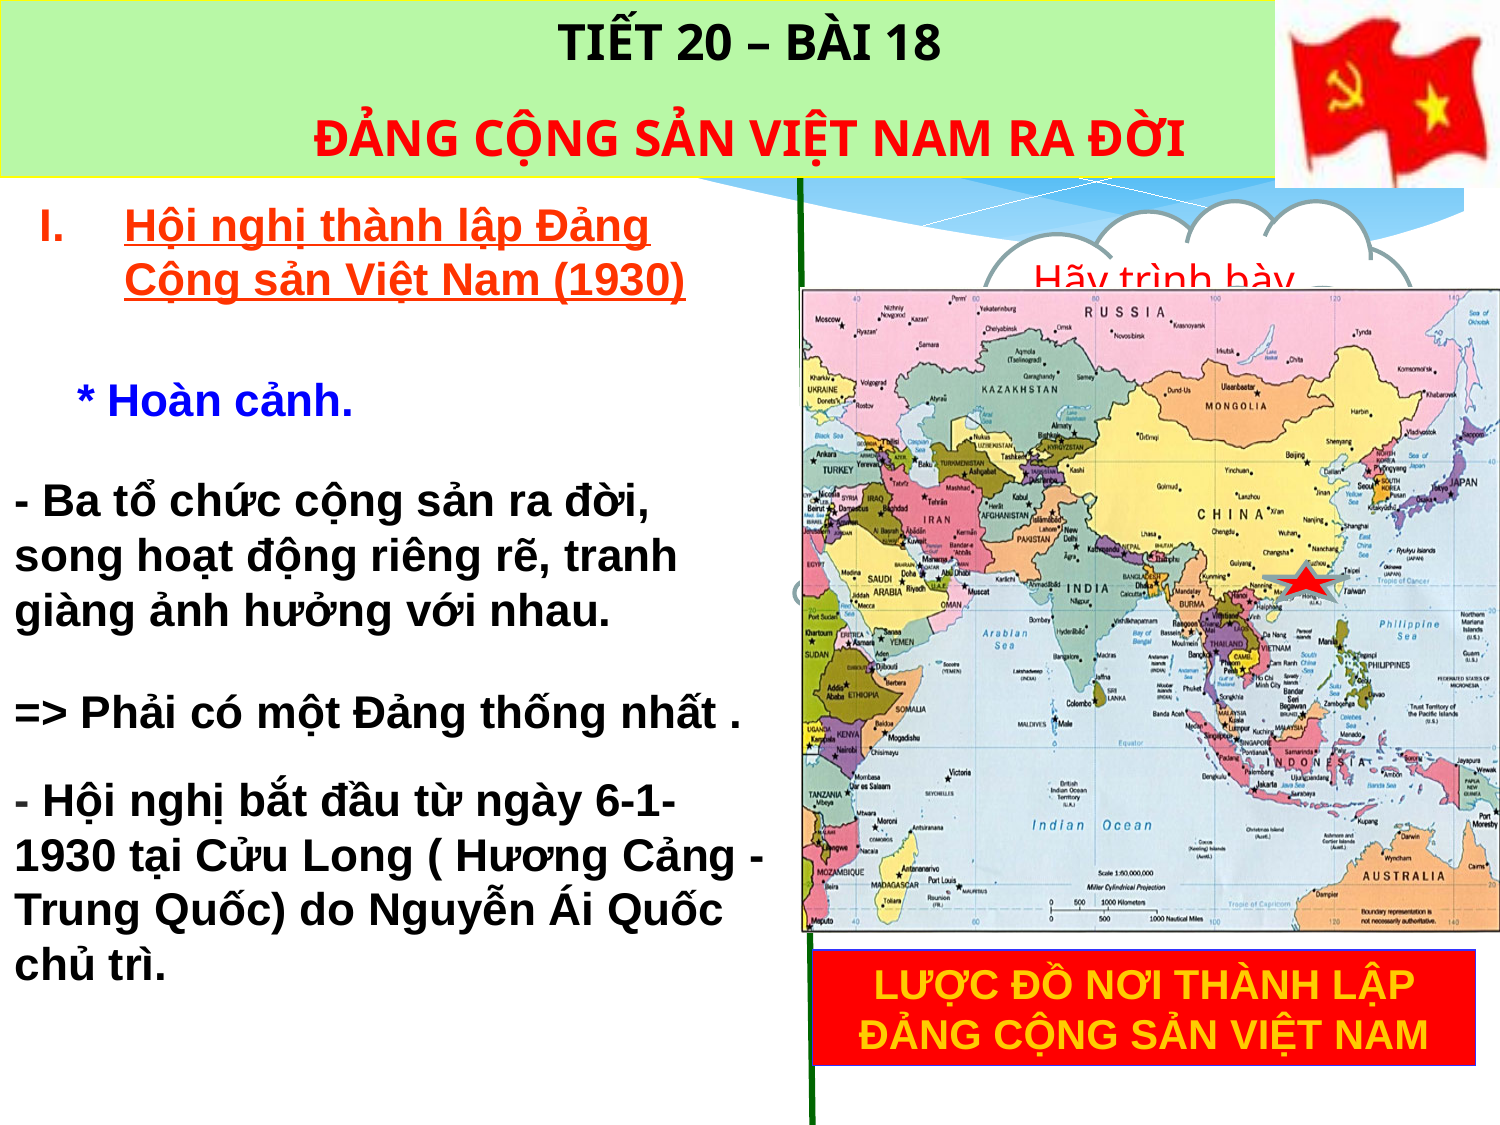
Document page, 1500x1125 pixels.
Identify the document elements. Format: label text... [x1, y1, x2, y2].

text_box Hãy trình bày hoàn cảnh lịch sử dẫn đến sự thành lập ĐCS Việt Nam ? [986, 201, 1410, 285]
picture [1274, 0, 1500, 188]
text_box => Phải có một Đảng thống nhất . [0, 675, 768, 746]
text_box TIẾT 20 – BÀI 18 ĐẢNG CỘNG SẢN VIỆT NAM RA ĐỜI [0, 0, 1272, 178]
text_box - Hội nghị bắt đầu từ ngày 6-1- 1930 tại Cửu Long ( Hương Cảng - Trung Quốc) do Nguyễn Ái Quốc chủ trì. [0, 762, 788, 998]
text_box * Hoàn cảnh. [62, 362, 775, 433]
text_box LƯỢC ĐỒ NƠI THÀNH LẬP ĐẢNG CỘNG SẢN VIỆT NAM [812, 949, 1476, 1066]
text_box Hội nghị thành lập Đảng Cộng sản Việt Nam (1930) [24, 187, 763, 394]
text_box - Ba tổ chức cộng sản ra đời, song hoạt động riêng rẽ, tranh giàng ảnh hưởng với nhau. [0, 462, 788, 643]
picture [799, 287, 1500, 933]
